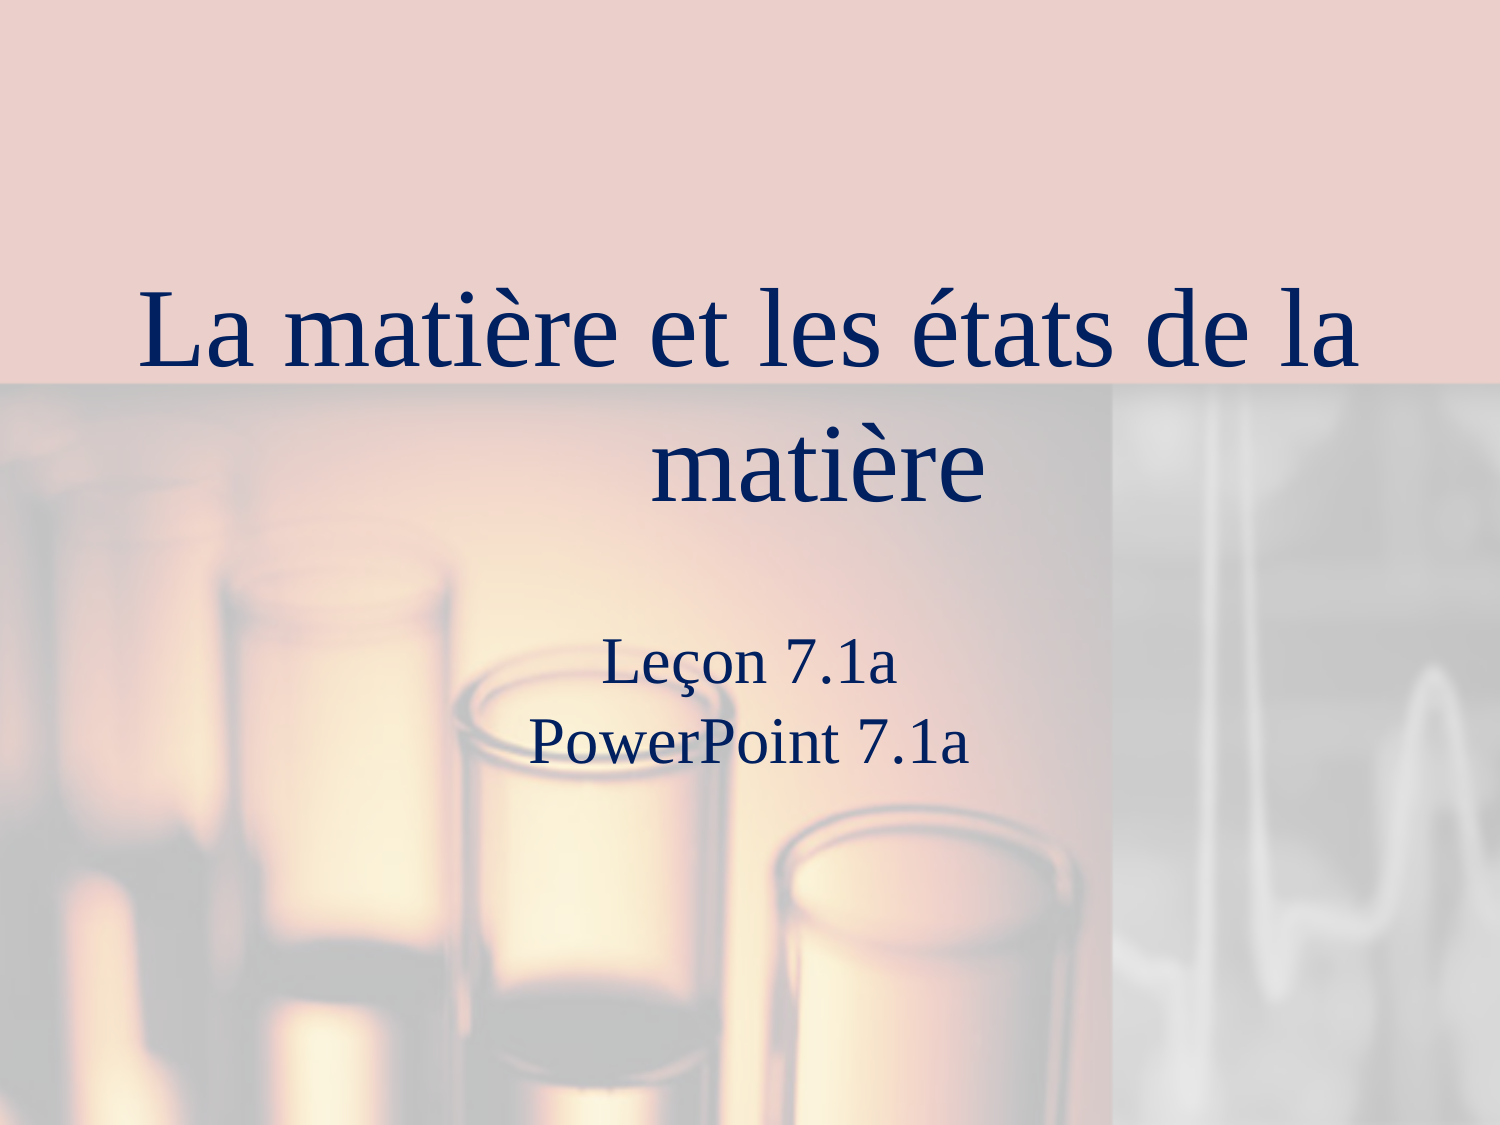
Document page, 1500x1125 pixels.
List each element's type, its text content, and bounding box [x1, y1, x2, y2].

title La matière et les états de la matière [0, 196, 1500, 582]
text_box Leçon 7.1a PowerPoint 7.1a [514, 609, 986, 785]
